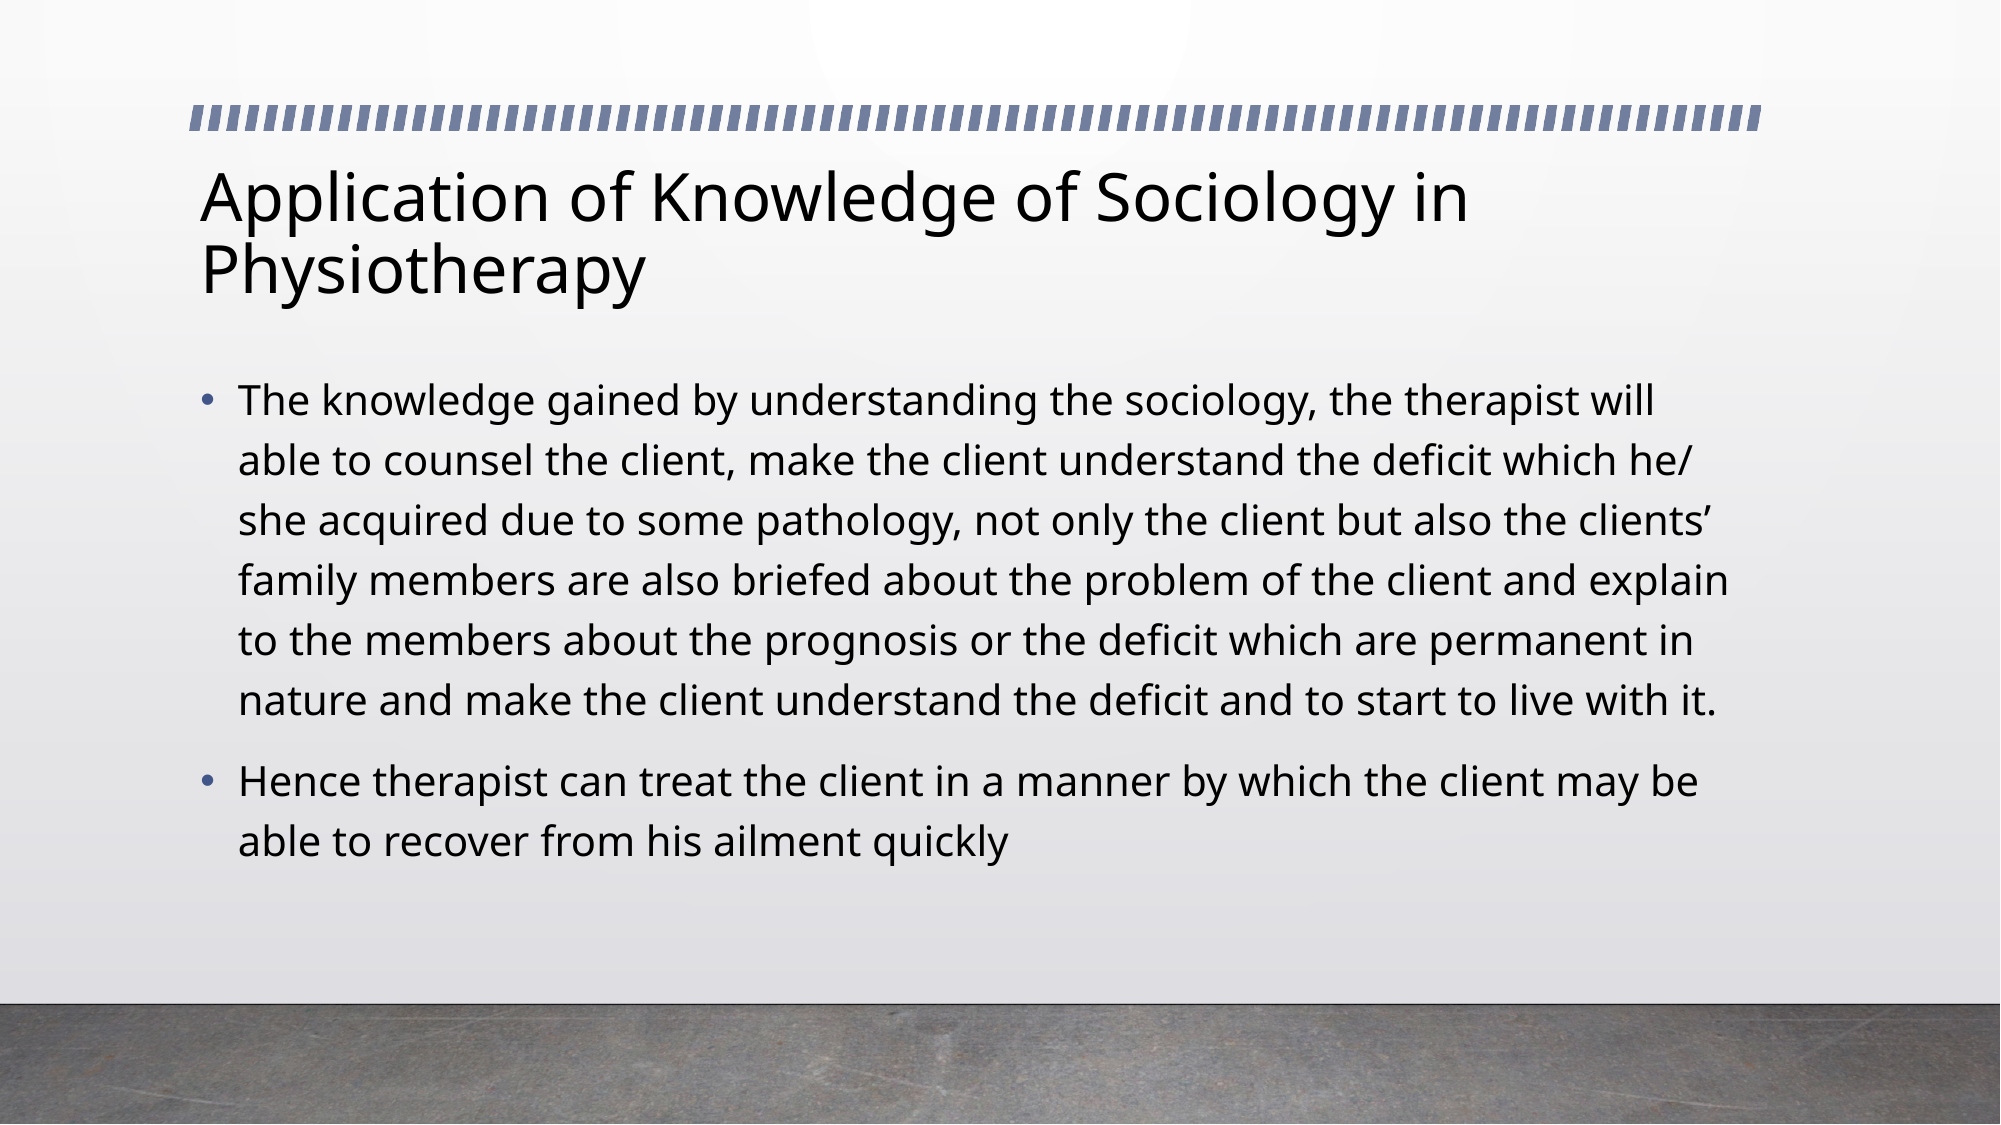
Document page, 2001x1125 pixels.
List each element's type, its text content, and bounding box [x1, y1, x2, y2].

picture [0, 1004, 2000, 1124]
list The knowledge gained by understanding the sociology, the therapist will able to counsel the client, make the client understand the deficit which he/ she acquired due to some pathology, not only the client but also the clients’ family members are also briefed about the problem of the client and explain to the members about the prognosis or the deficit which are permanent in nature and make the client understand the deficit and to start to live with it. Hence therapist can treat the client in a manner by which the client may be able to recover from his ailment quickly [185, 356, 1761, 897]
title Application of Knowledge of Sociology in Physiotherapy [185, 156, 1761, 329]
